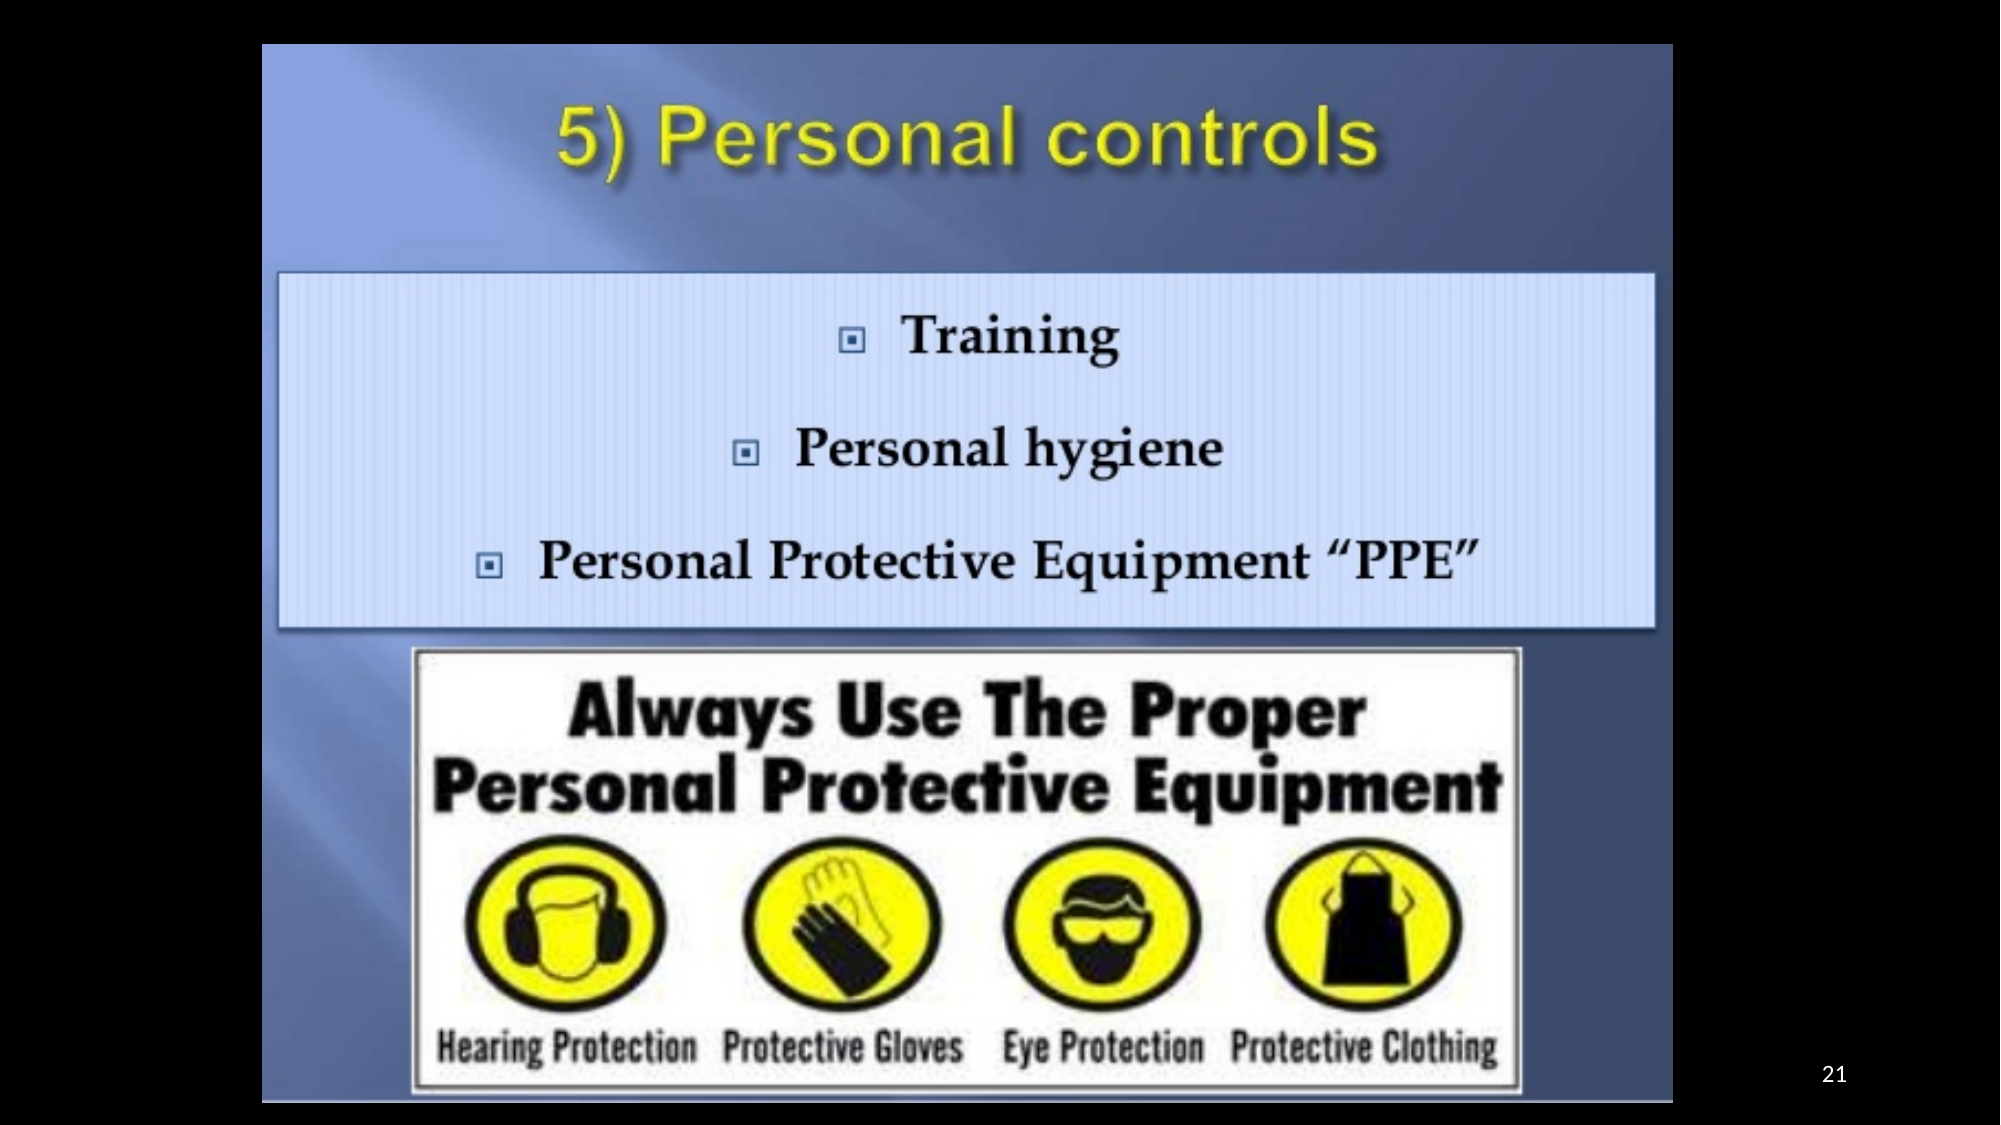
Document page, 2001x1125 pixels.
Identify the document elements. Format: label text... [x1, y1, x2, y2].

slide_number 21 [1673, 1042, 1863, 1103]
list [262, 44, 1673, 1103]
